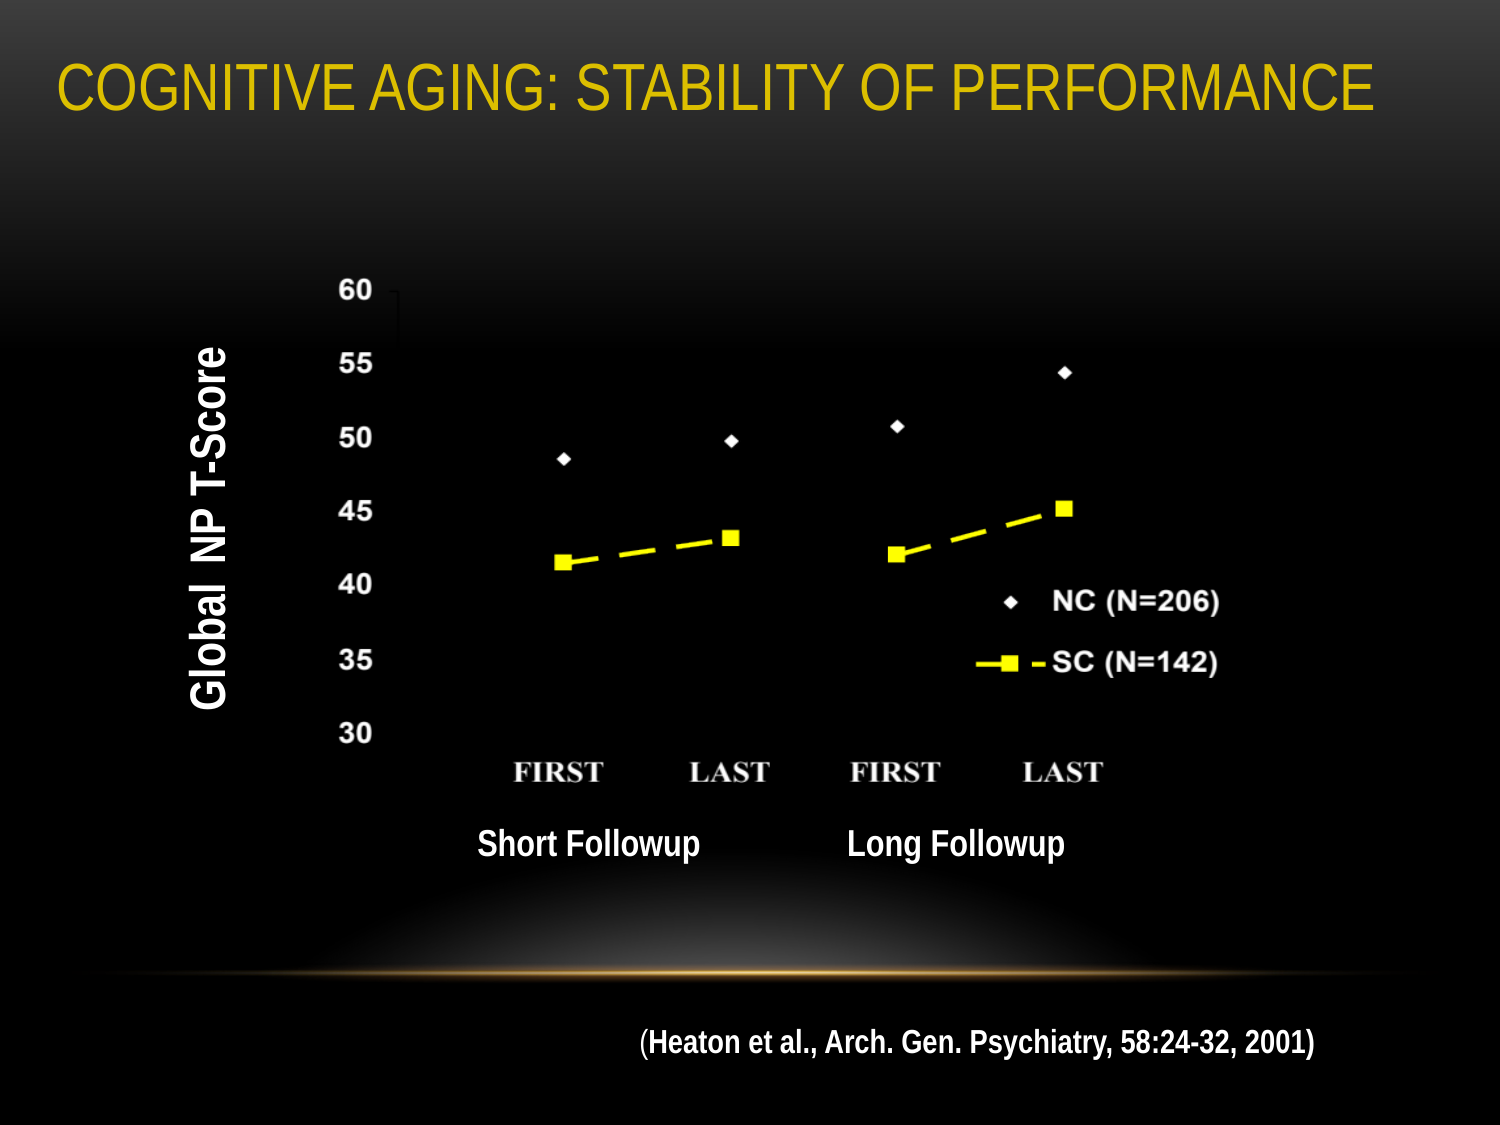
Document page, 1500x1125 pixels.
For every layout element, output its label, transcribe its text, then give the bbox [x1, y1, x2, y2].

text_box Long Followup [832, 824, 1234, 872]
text_box COGNITIVE AGING: STABILITY OF PERFORMANCE [41, 36, 1500, 131]
text_box (Heaton et al., Arch. Gen. Psychiatry, 58:24-32, 2001) [460, 1012, 1495, 1068]
picture [0, 0, 1500, 1125]
text_box Global NP T-Score [134, 185, 266, 974]
text_box Short Followup [462, 824, 716, 917]
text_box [311, 219, 1289, 813]
